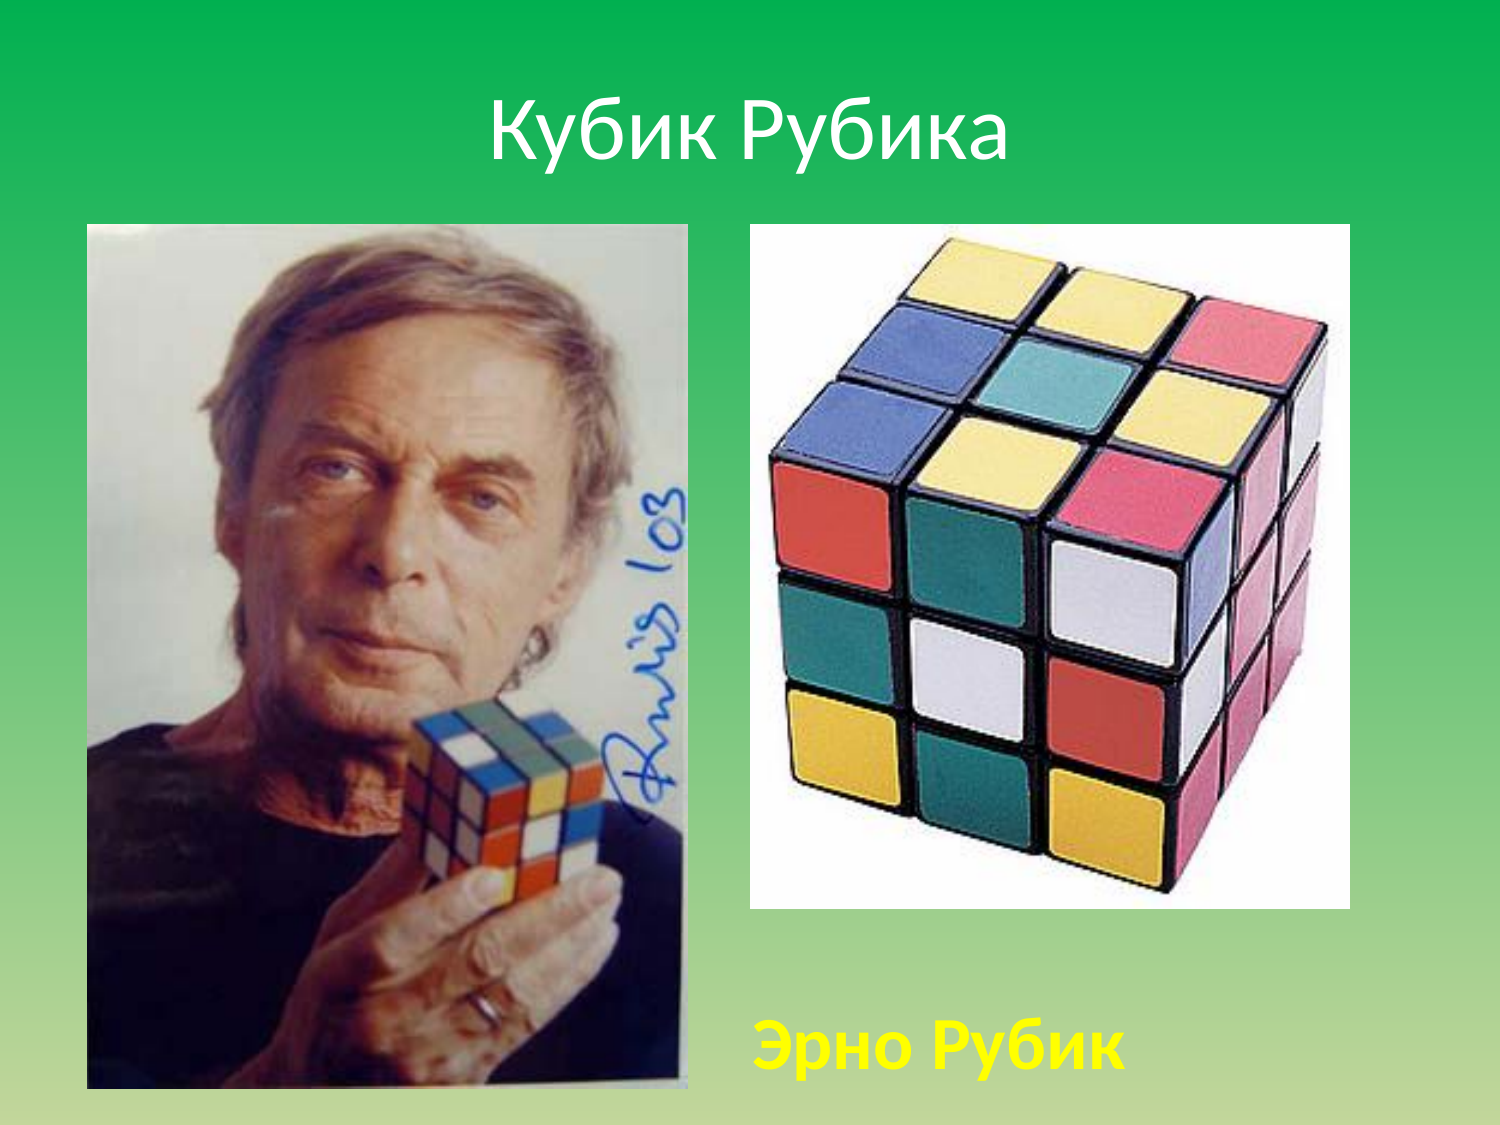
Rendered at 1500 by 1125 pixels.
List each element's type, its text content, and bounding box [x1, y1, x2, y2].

picture [749, 224, 1351, 910]
text_box Эрно Рубик [737, 987, 1163, 1093]
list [87, 224, 688, 1089]
title Кубик Рубика [75, 45, 1425, 200]
